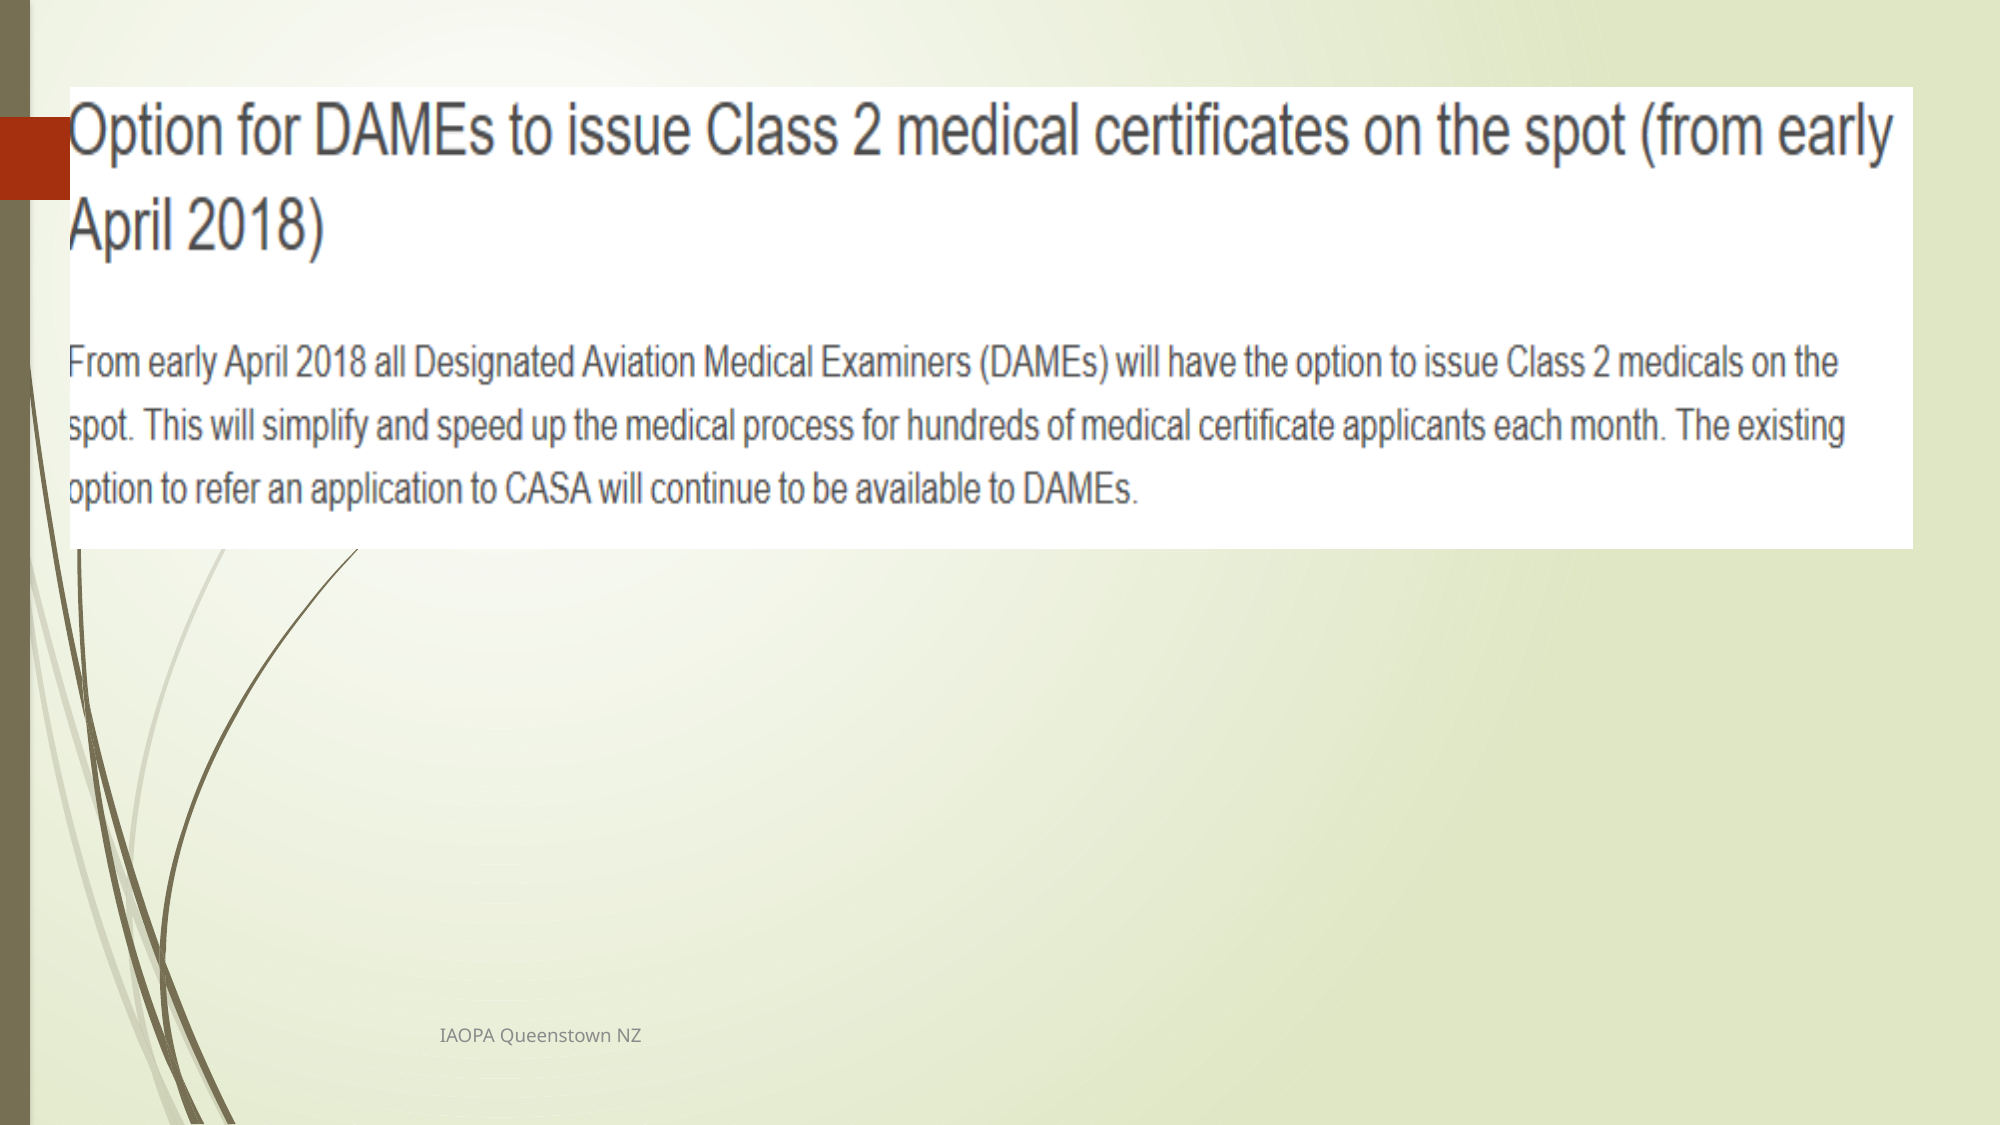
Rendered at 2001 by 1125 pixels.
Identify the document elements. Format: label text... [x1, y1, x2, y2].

picture [69, 87, 1914, 549]
footer IAOPA Queenstown NZ [424, 1006, 1675, 1067]
